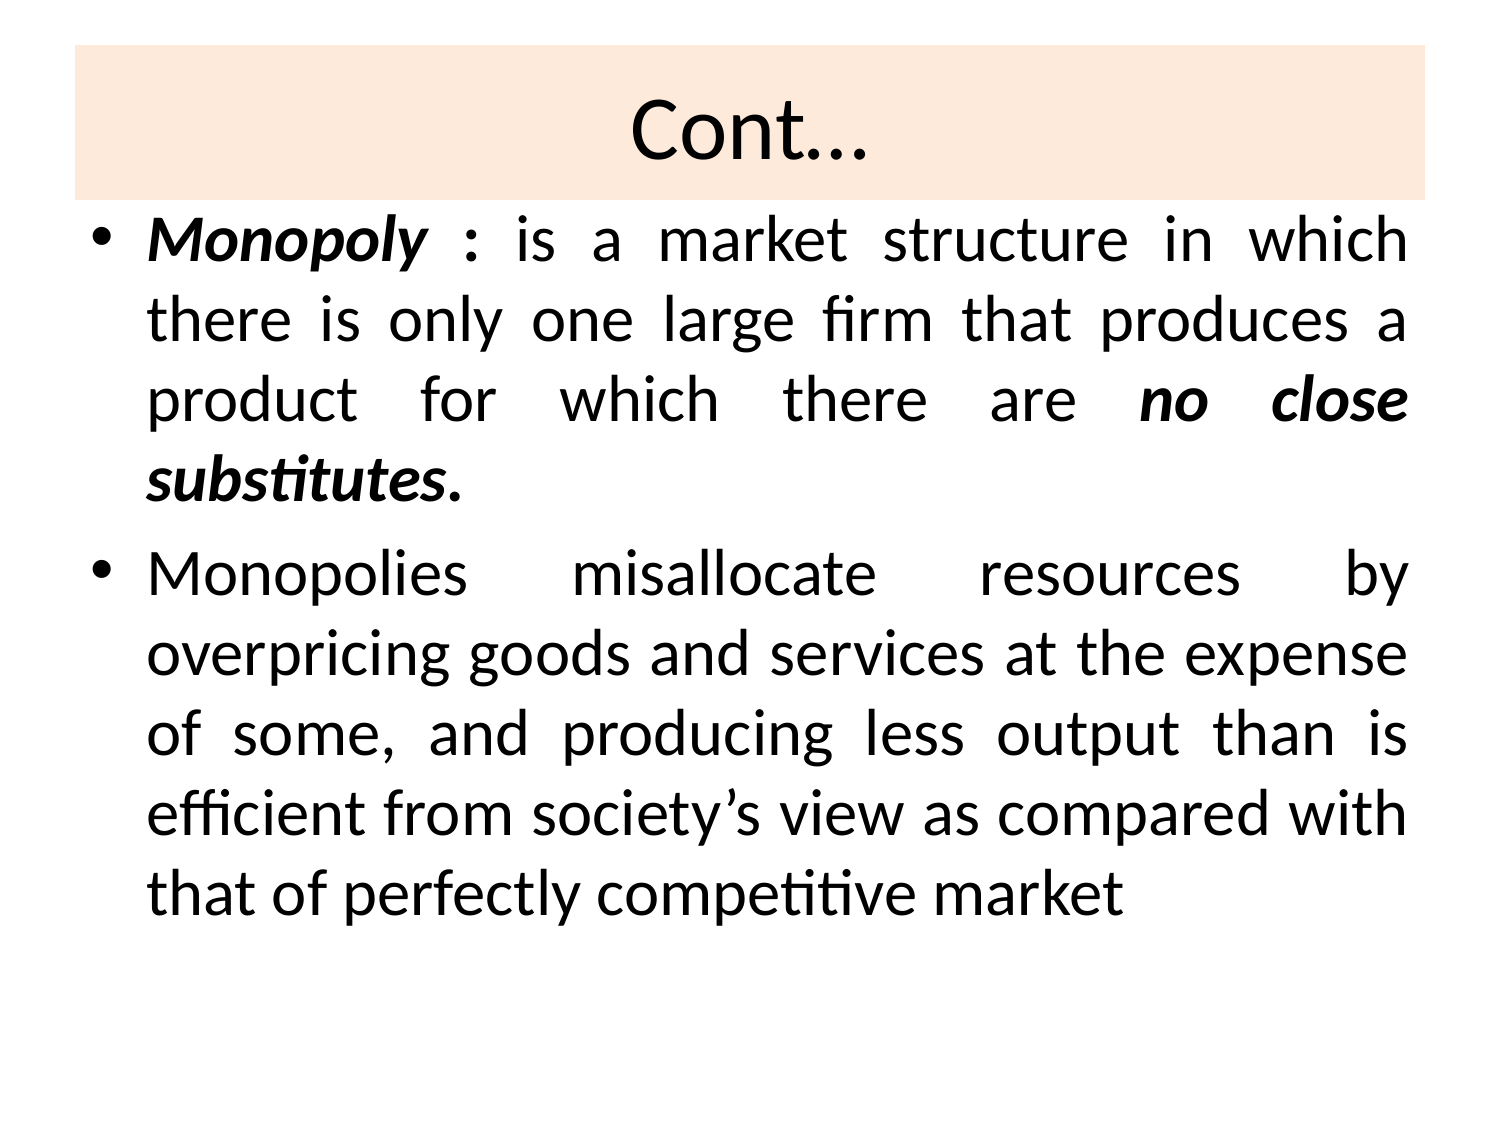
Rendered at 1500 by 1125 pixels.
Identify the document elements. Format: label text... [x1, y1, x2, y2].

title Cont… [75, 45, 1425, 187]
list Monopoly : is a market structure in which there is only one large firm that produces a product for which there are no close substitutes. Monopolies misallocate resources by overpricing goods and services at the expense of some, and producing less output than is efficient from society’s view as compared with that of perfectly competitive market [75, 187, 1425, 1005]
